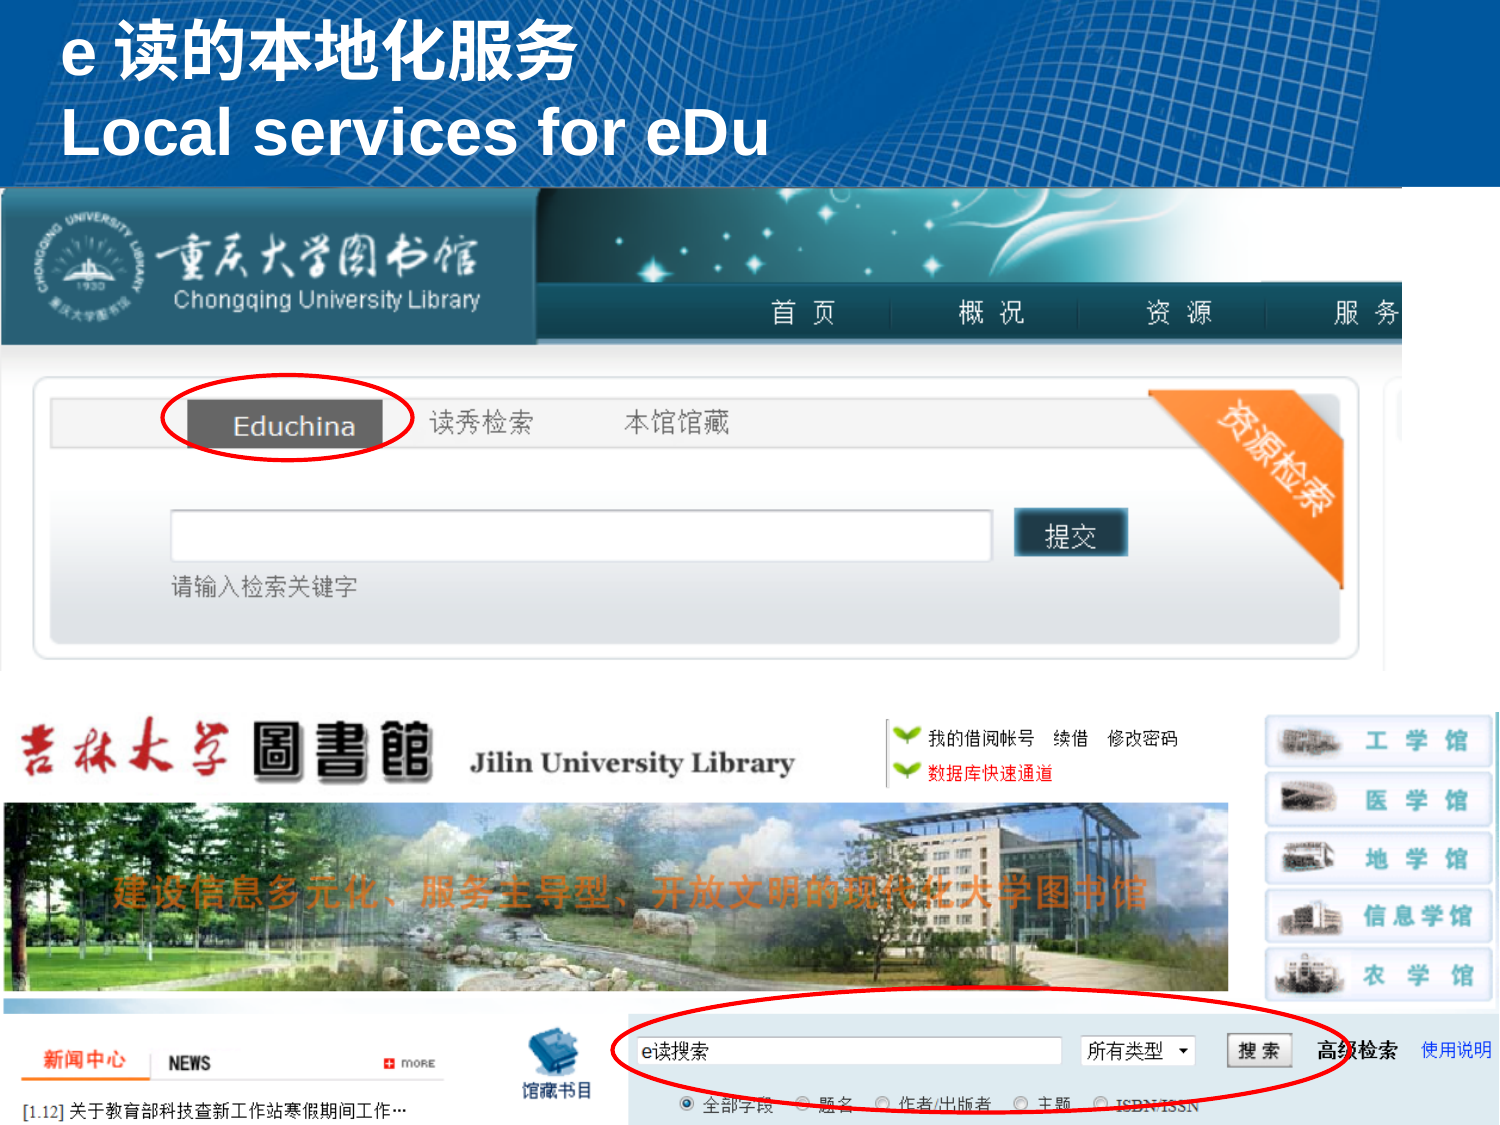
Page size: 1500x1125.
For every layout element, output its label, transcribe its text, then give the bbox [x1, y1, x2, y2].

title e读的本地化服务 Local services for eDu [45, 30, 1409, 177]
picture [0, 0, 1500, 186]
picture [0, 187, 1402, 671]
picture [0, 712, 1500, 1125]
